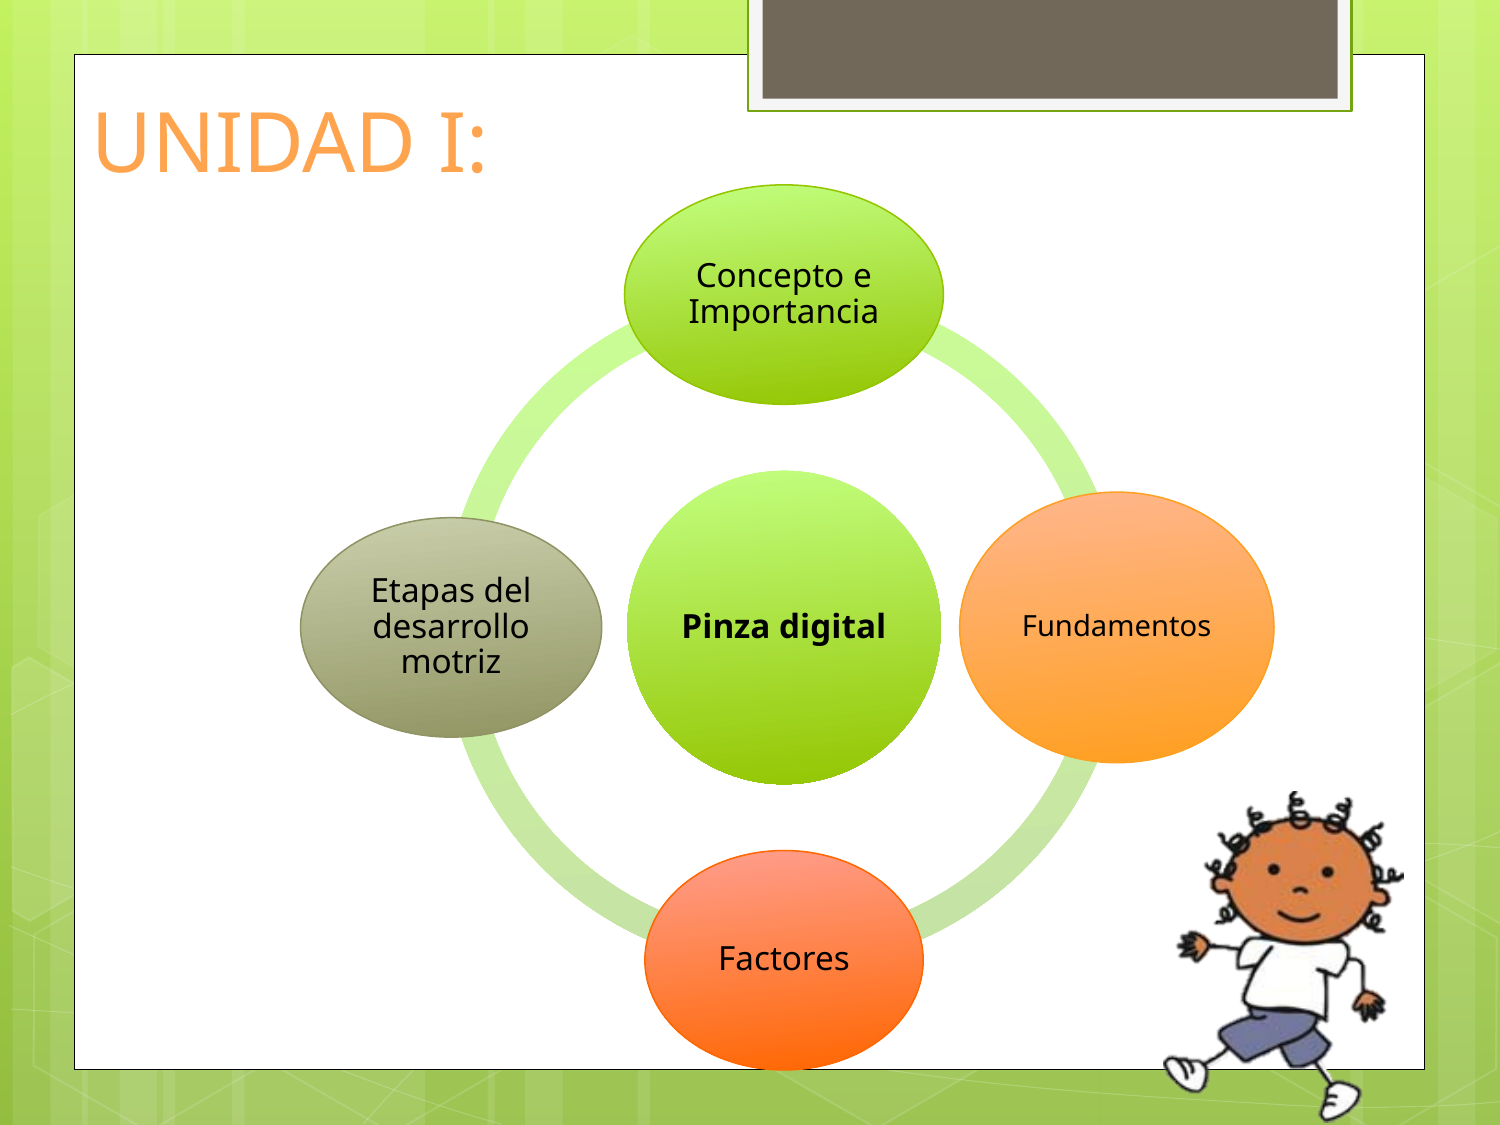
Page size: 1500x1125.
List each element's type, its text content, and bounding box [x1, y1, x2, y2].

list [170, 184, 1404, 1071]
picture [1163, 791, 1404, 1123]
title UNIDAD I: [76, 54, 605, 197]
